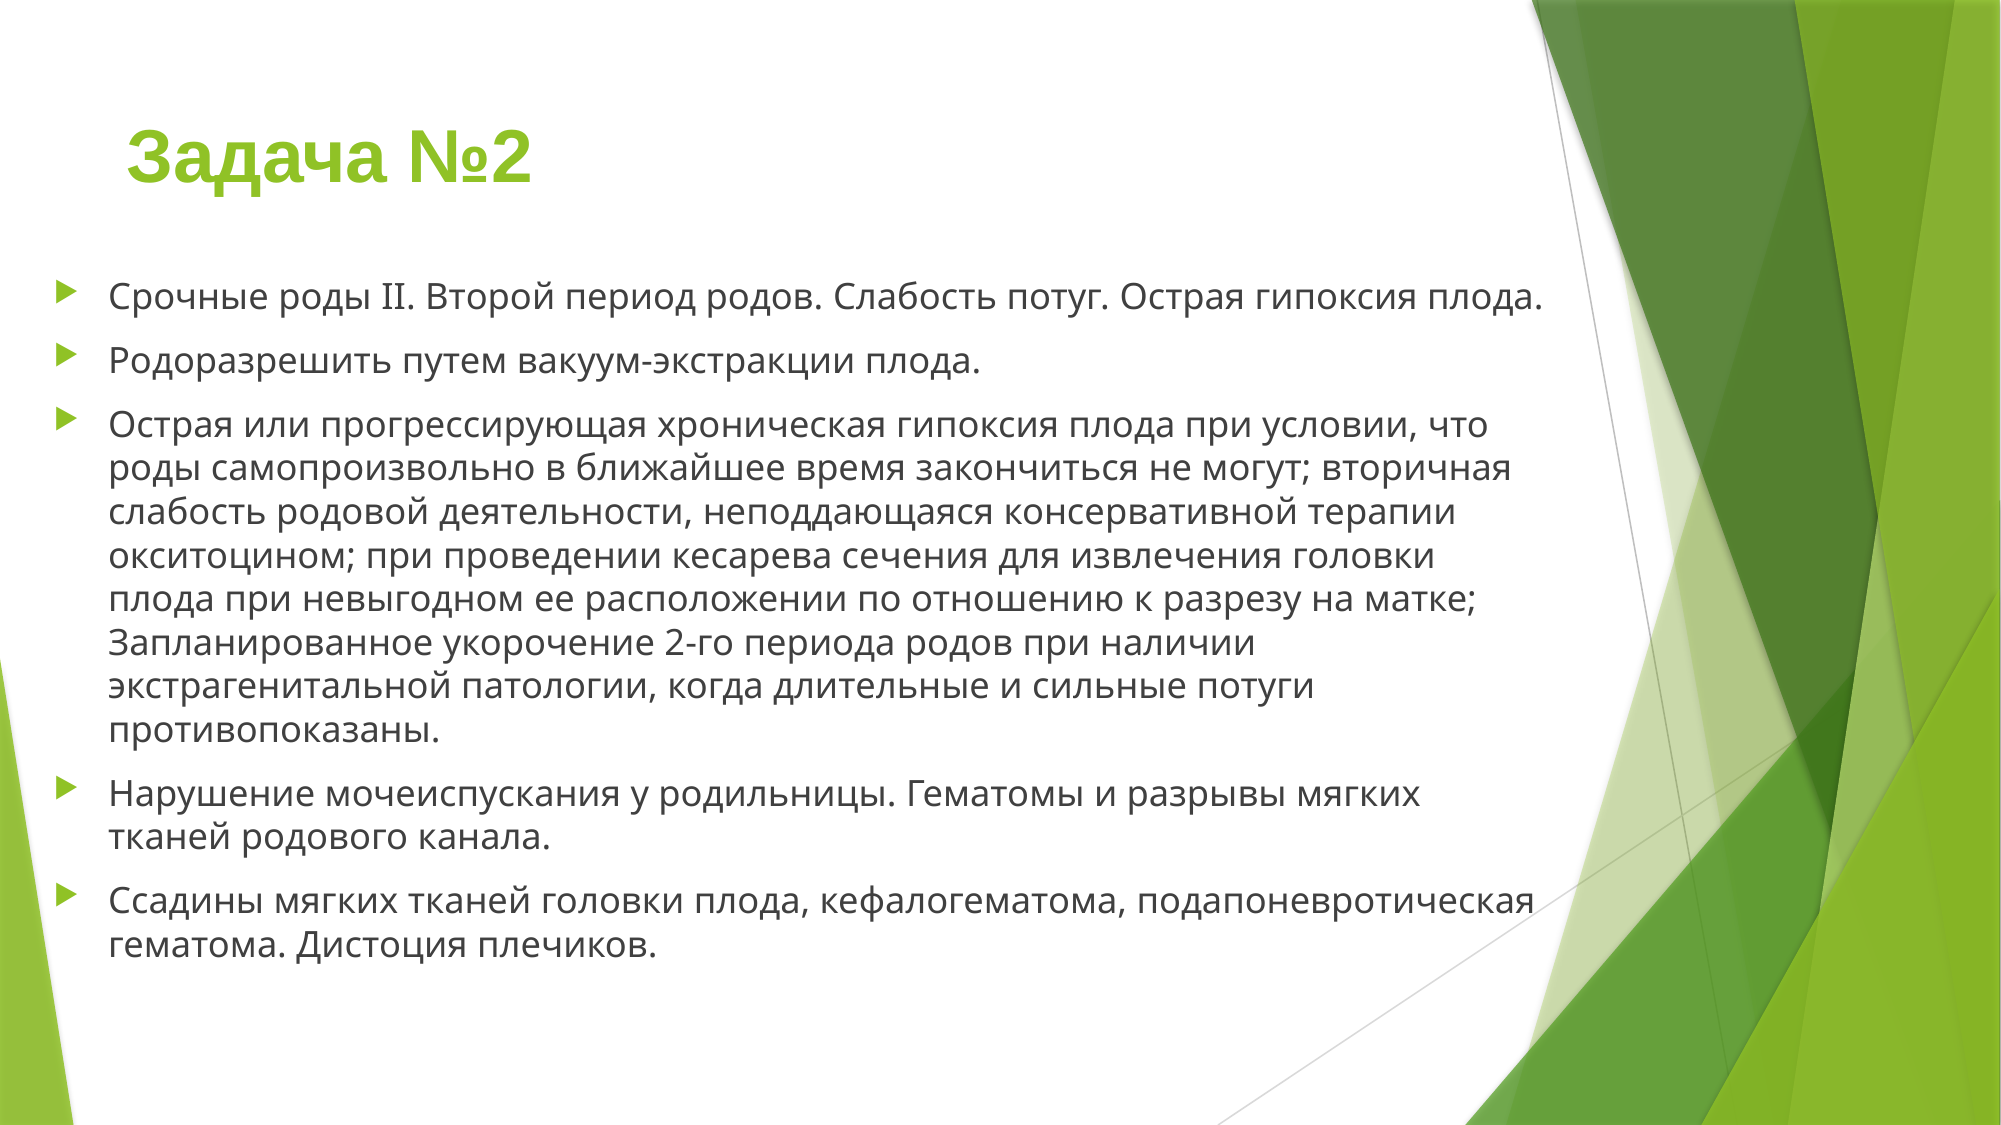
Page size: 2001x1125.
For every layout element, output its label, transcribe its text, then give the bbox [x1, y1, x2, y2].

list Срочные роды II. Второй период родов. Слабость потуг. Острая гипоксия плода. Родоразрешить путем вакуум-экстракции плода. Острая или прогрессирующая хроническая гипоксия плода при условии, что роды самопроизвольно в ближайшее время закончиться не могут; вторичная слабость родовой деятельности, неподдающаяся консервативной терапии окситоцином; при проведении кесарева сечения для извлечения головки плода при невыгодном ее расположении по отношению к разрезу на матке; Запланированное укорочение 2-го периода родов при наличии экстрагенитальной патологии, когда длительные и сильные потуги противопоказаны. Нарушение мочеиспускания у родильницы. Гематомы и разрывы мягких тканей родового канала. Ссадины мягких тканей головки плода, кефалогематома, подапоневротическая гематома. Дистоция плечиков. [38, 265, 1560, 1003]
title Задача №2 [111, 99, 1522, 265]
